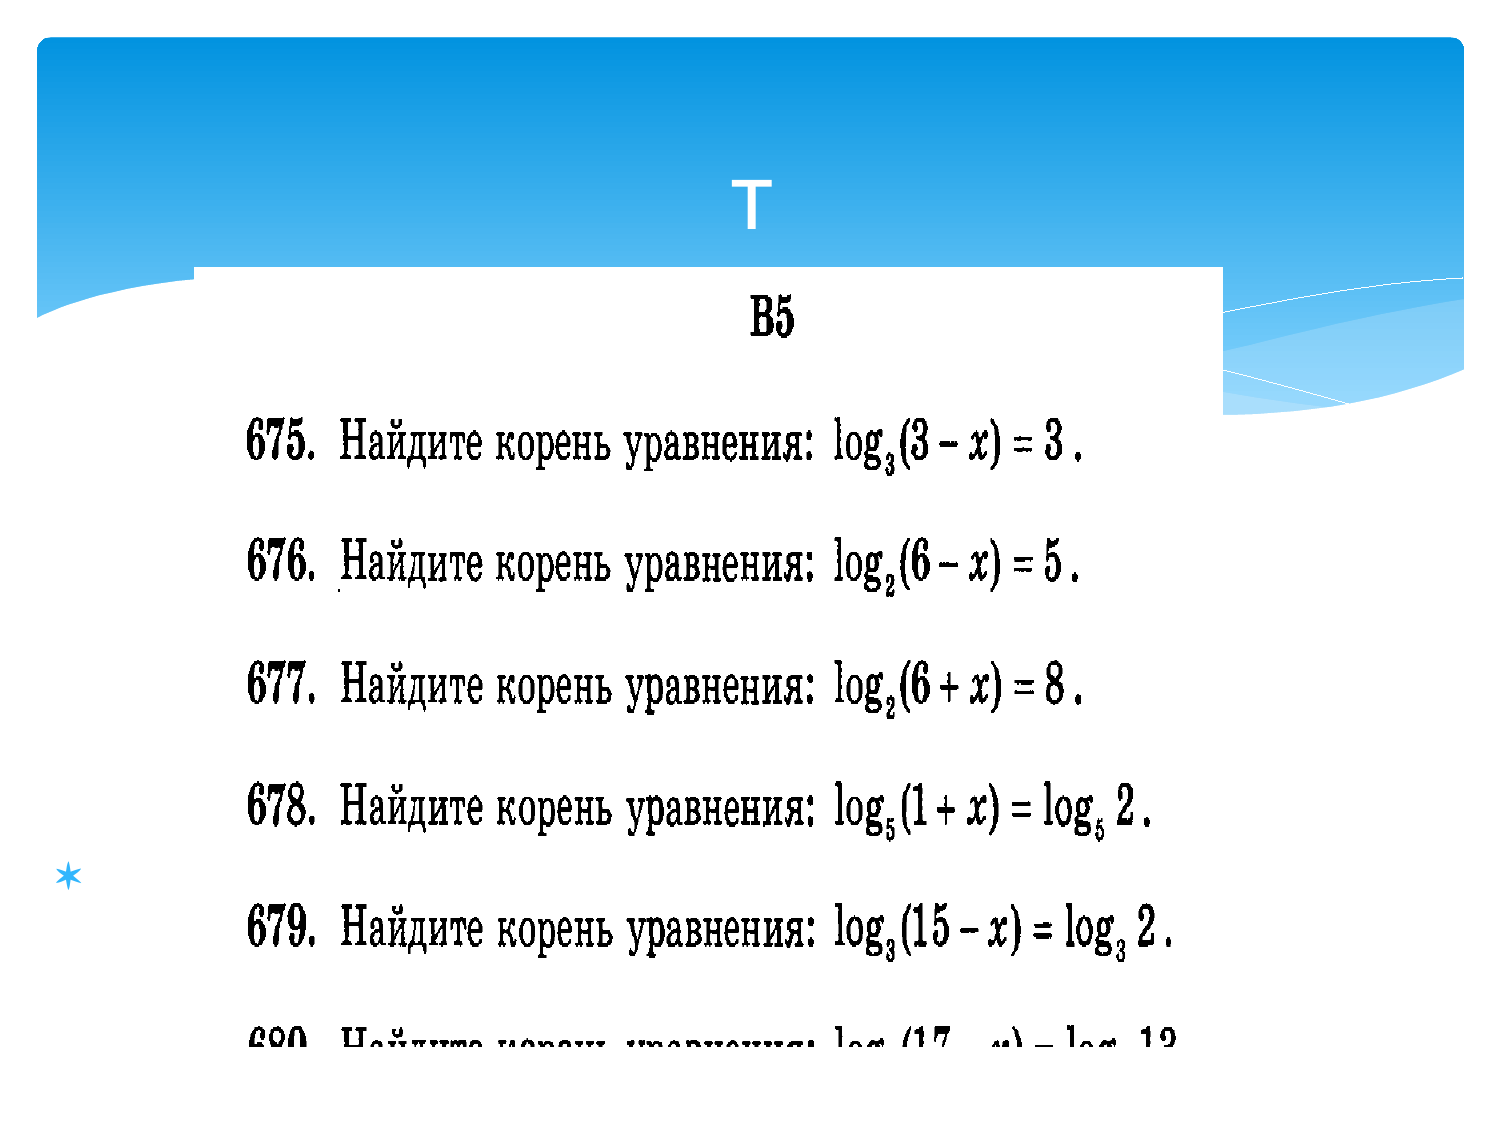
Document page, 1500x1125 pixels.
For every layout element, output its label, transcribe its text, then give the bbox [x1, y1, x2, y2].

list [41, 0, 1500, 1106]
title т [77, 90, 1428, 296]
picture [194, 266, 1223, 1047]
